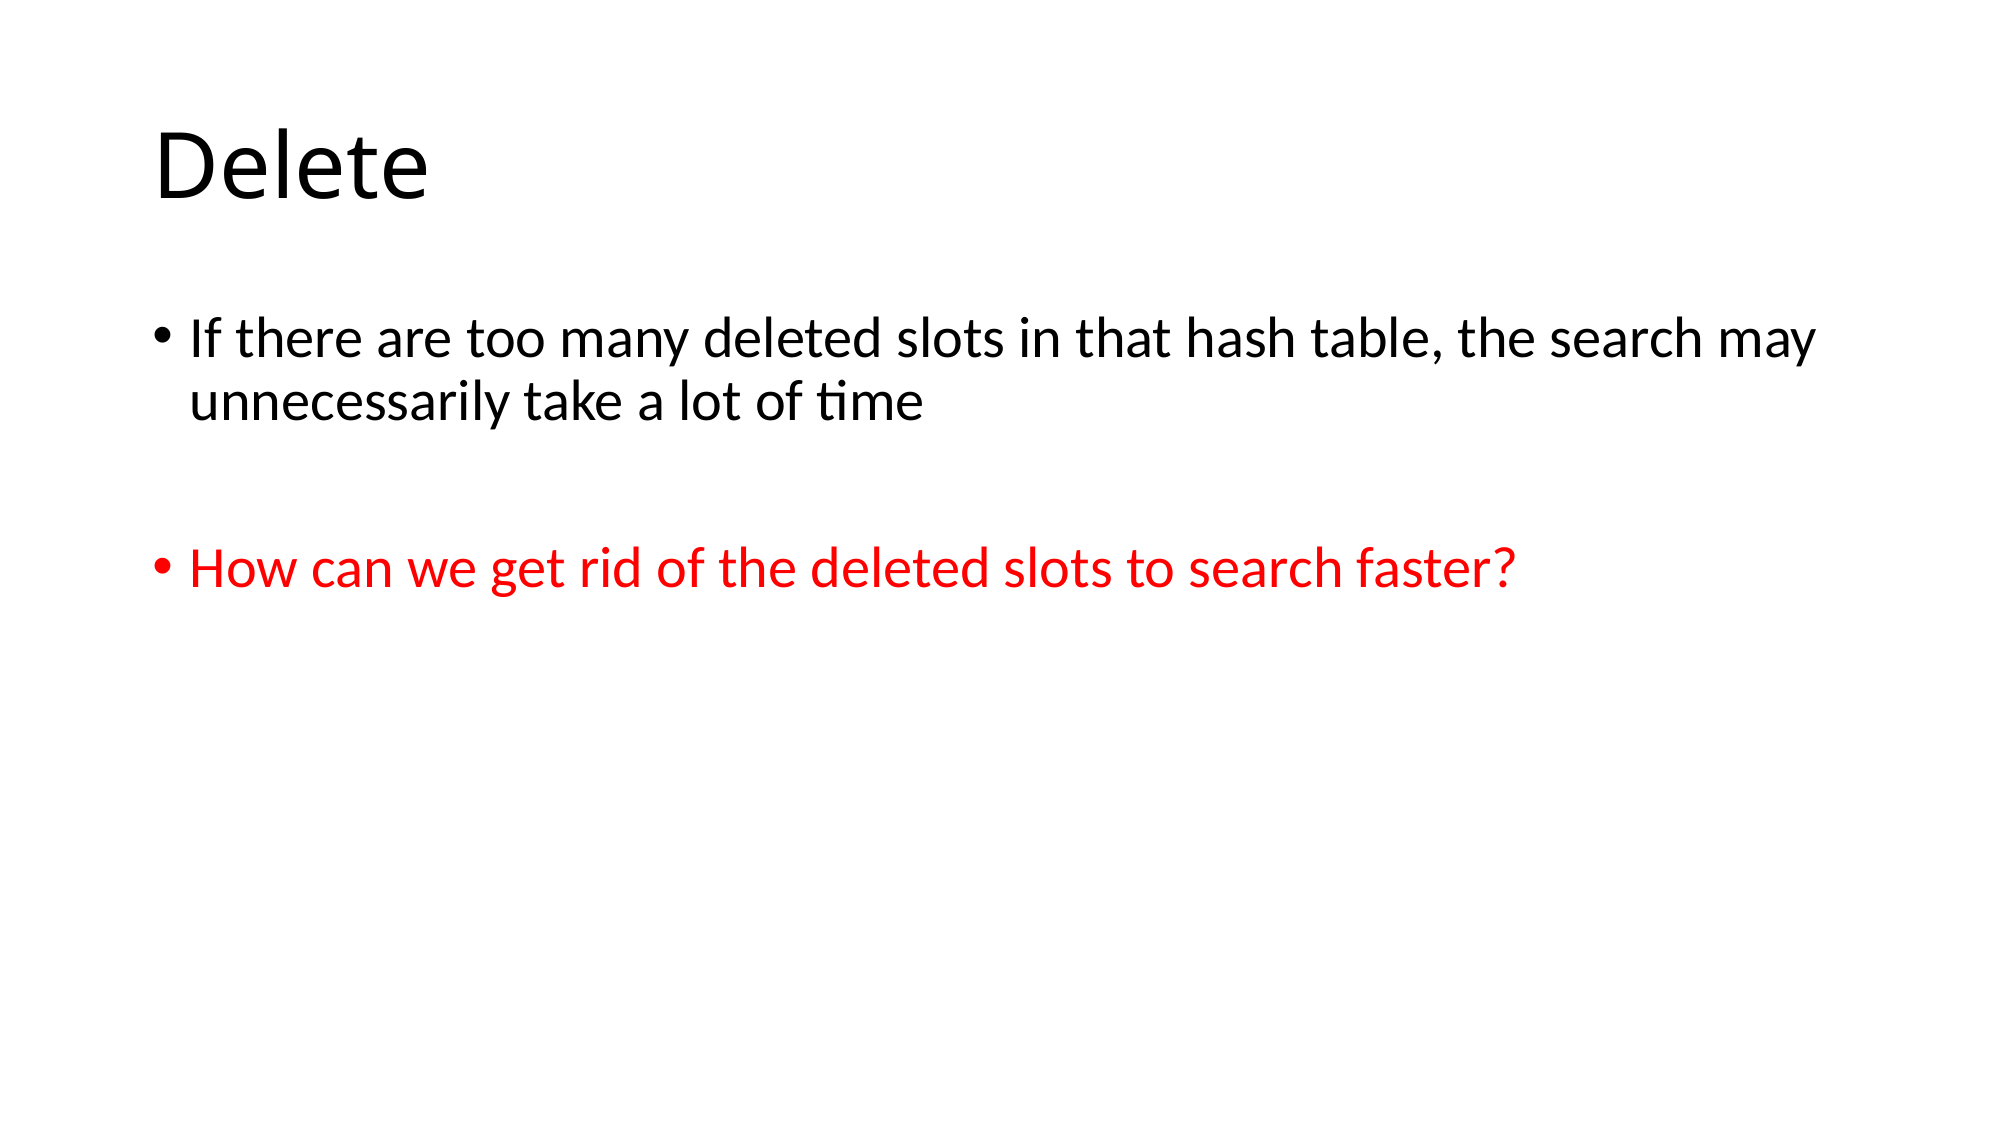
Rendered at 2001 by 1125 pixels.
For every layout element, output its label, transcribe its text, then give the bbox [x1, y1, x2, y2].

list If there are too many deleted slots in that hash table, the search may unnecessarily take a lot of time How can we get rid of the deleted slots to search faster? [137, 299, 1863, 1014]
title Delete [137, 59, 1863, 278]
